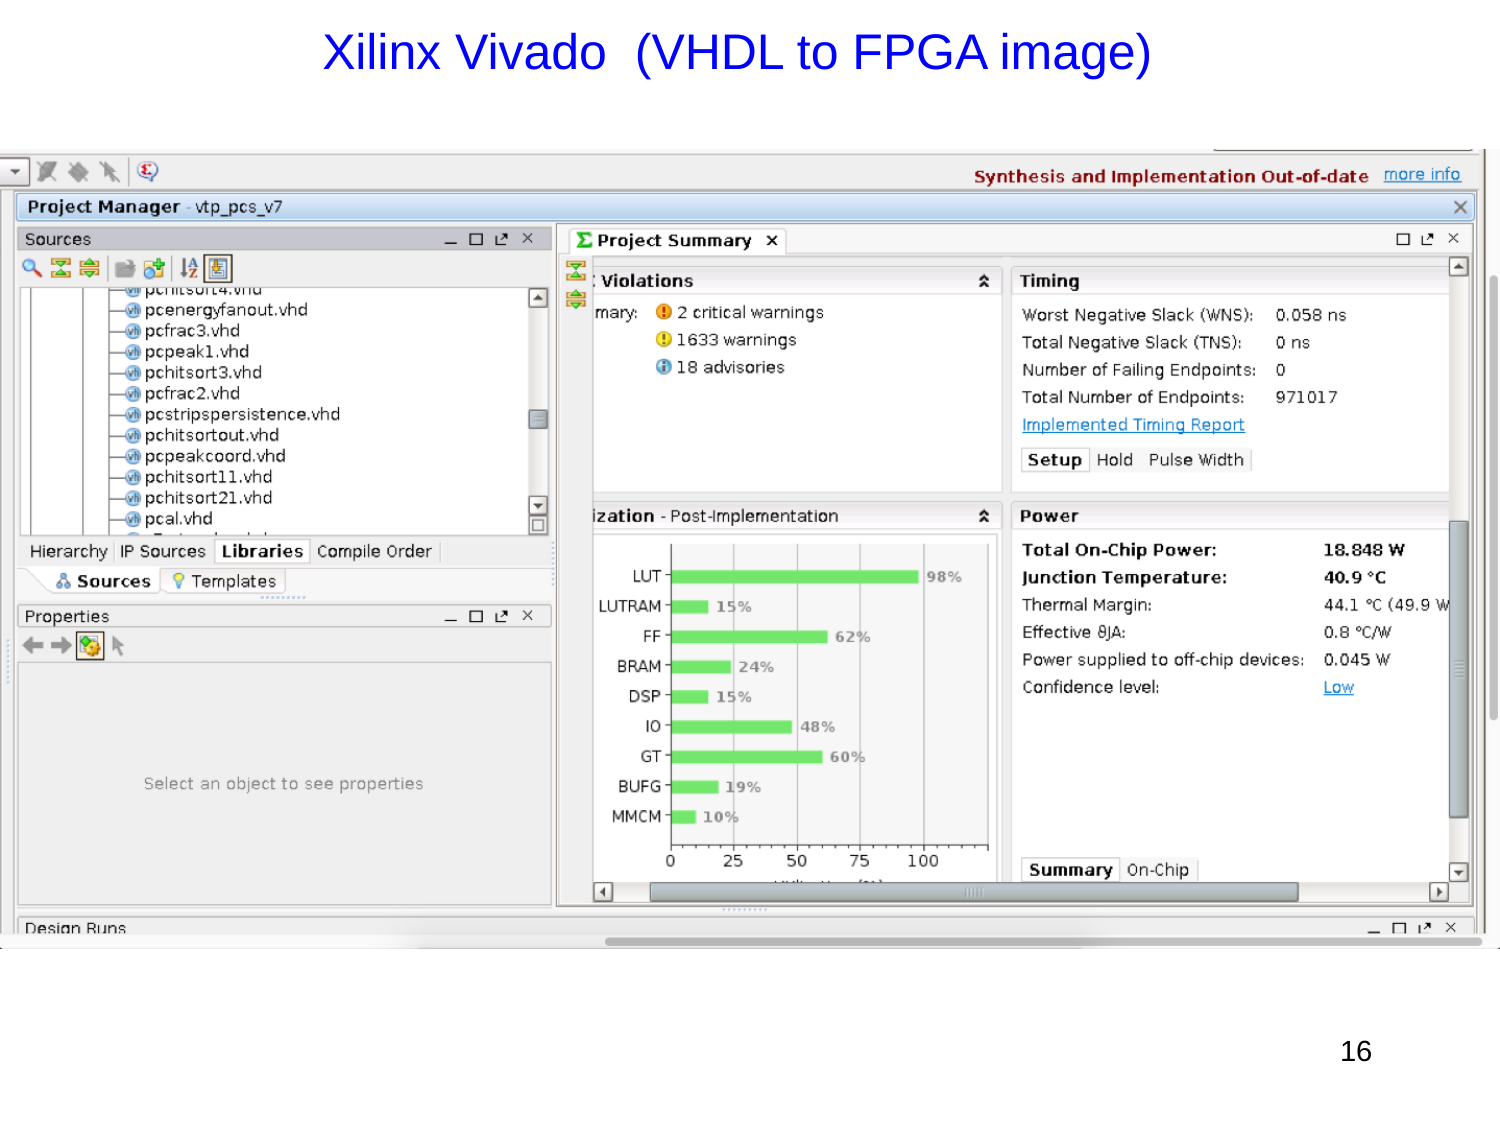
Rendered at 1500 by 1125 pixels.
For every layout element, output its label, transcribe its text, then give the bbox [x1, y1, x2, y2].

slide_number 16 [1074, 1024, 1388, 1101]
picture [0, 149, 1500, 950]
title Xilinx Vivado (VHDL to FPGA image) [99, 0, 1375, 100]
